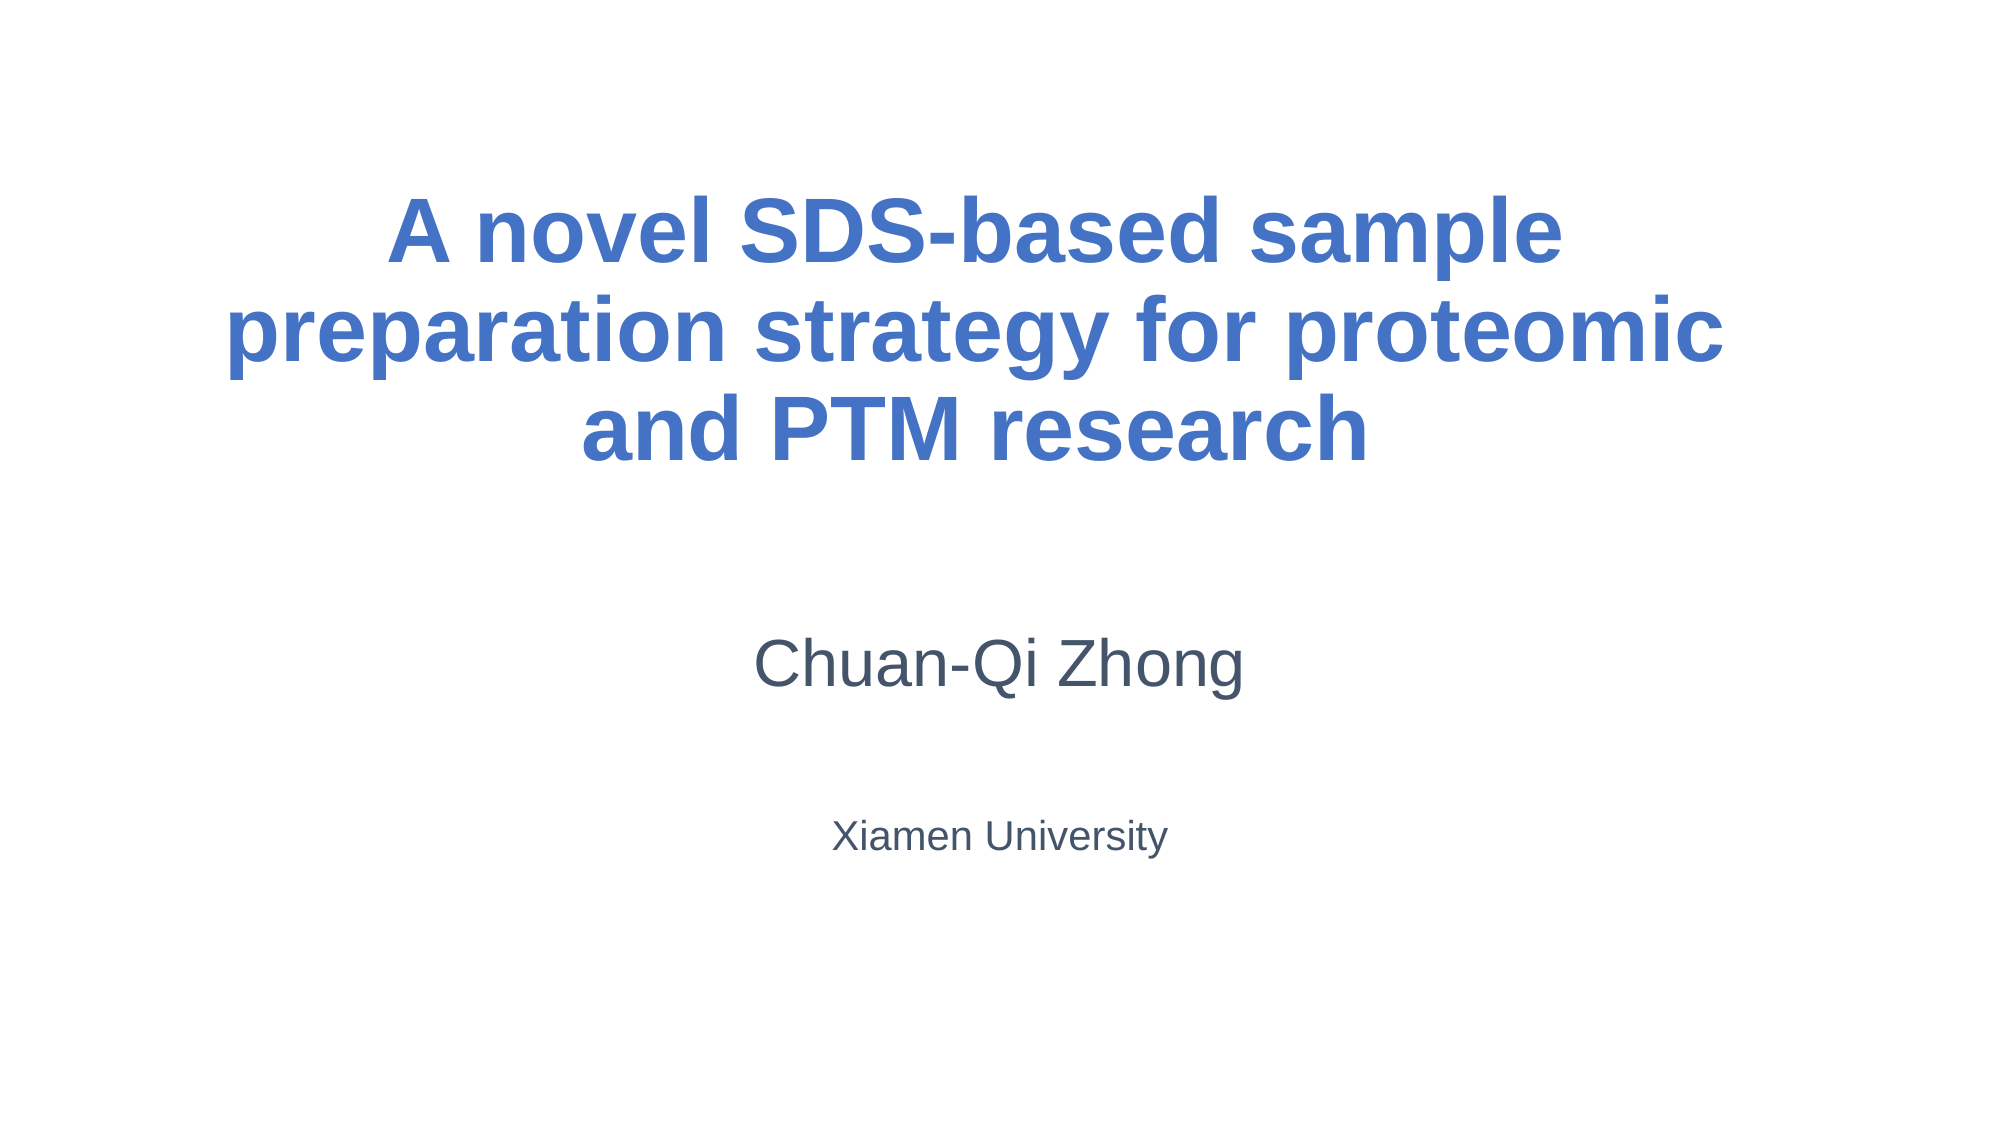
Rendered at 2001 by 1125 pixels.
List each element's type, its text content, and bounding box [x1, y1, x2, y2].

subtitle Chuan-Qi Zhong Xiamen University [249, 621, 1750, 893]
title A novel SDS-based sample preparation strategy for proteomic and PTM research [155, 96, 1798, 488]
